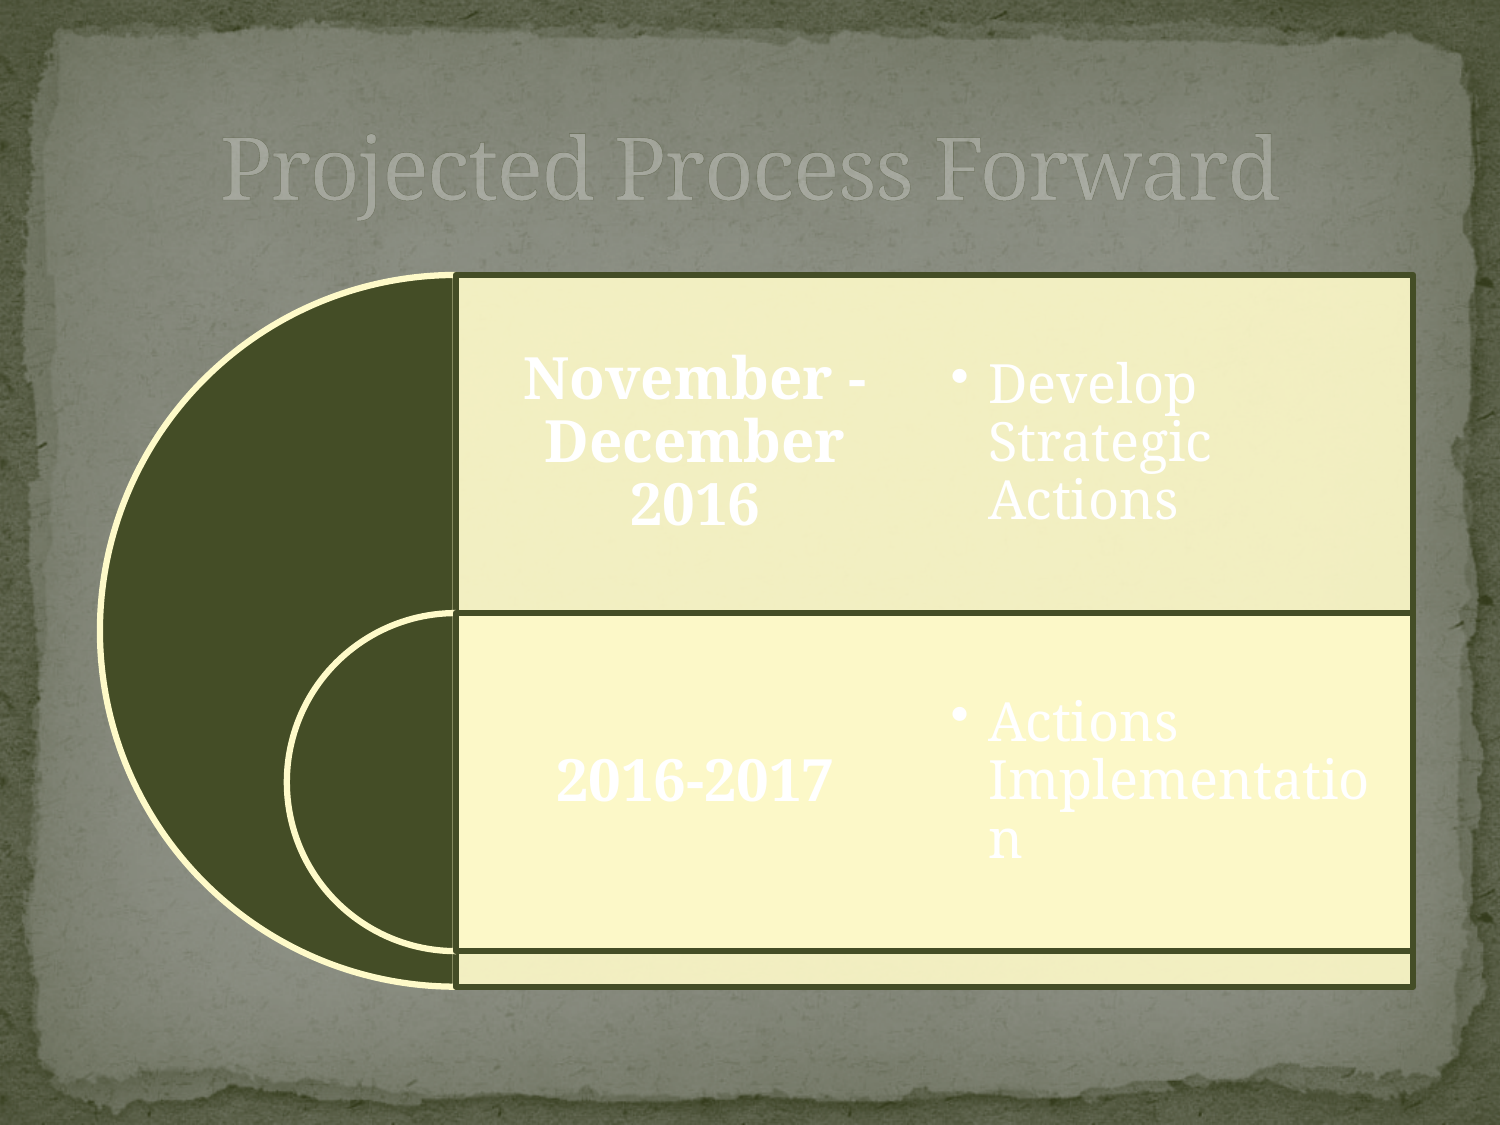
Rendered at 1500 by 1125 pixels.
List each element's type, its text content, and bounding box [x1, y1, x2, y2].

title Projected Process Forward [74, 24, 1425, 225]
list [102, 277, 1412, 985]
